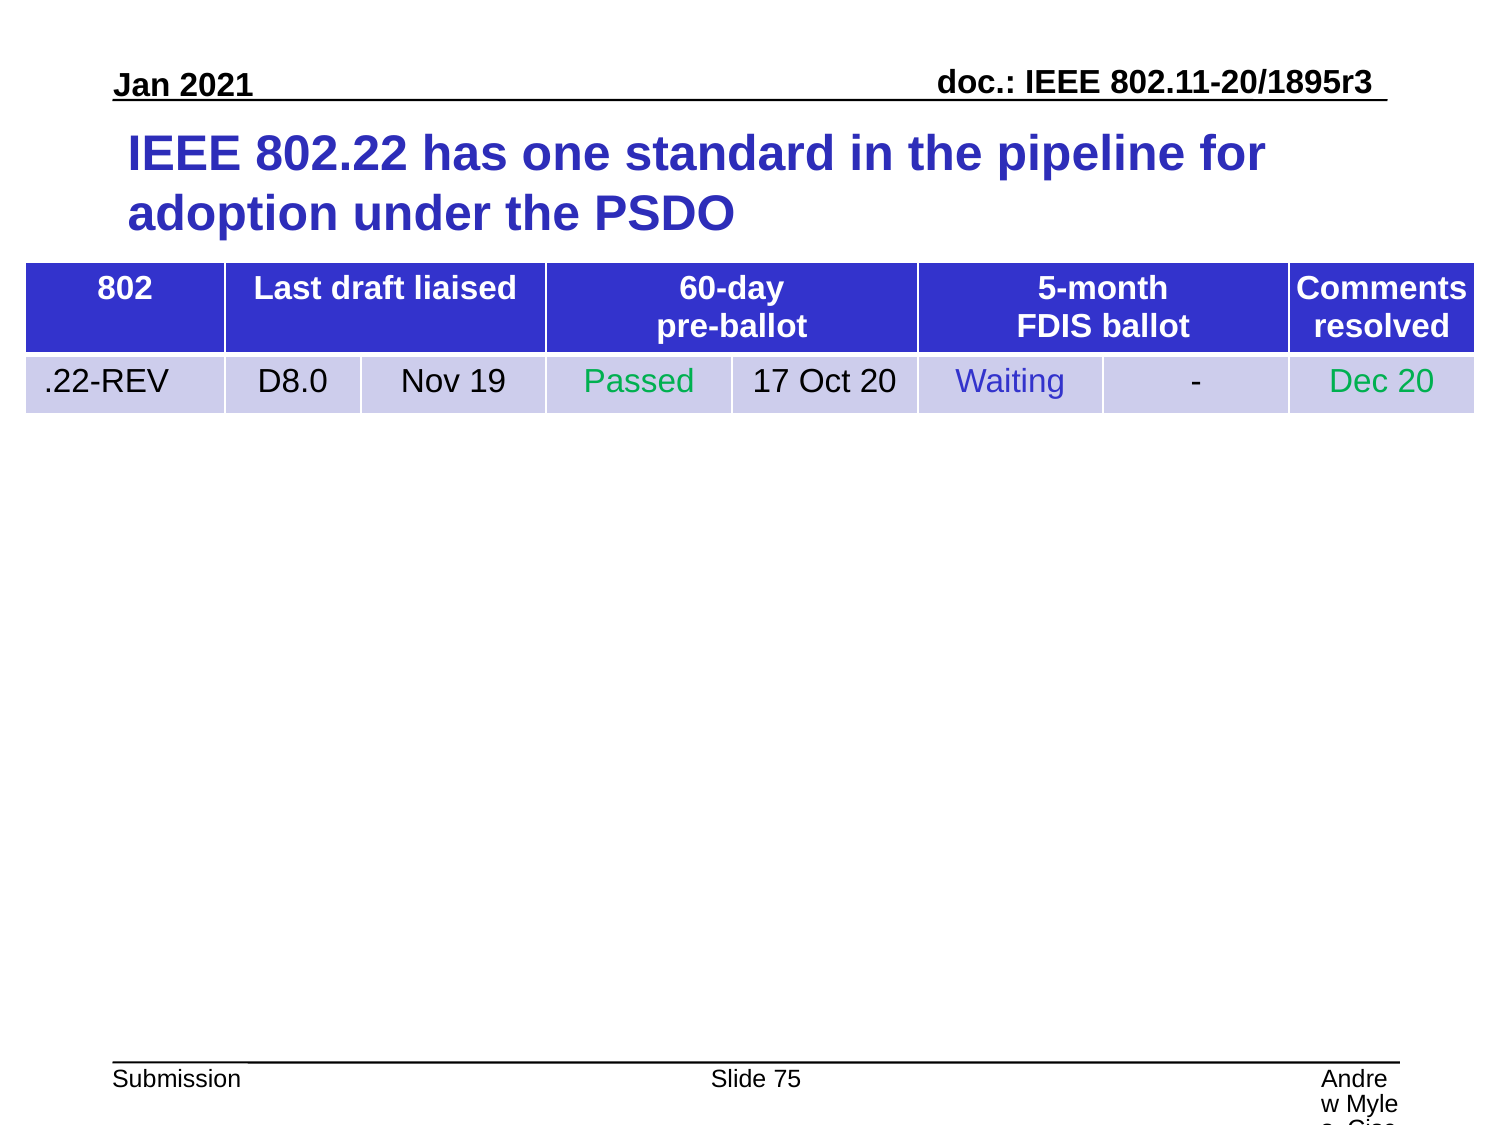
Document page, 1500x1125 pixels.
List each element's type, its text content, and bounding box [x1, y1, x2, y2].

table_header 5-month FDIS ballot [919, 263, 1288, 352]
footer Andrew Myles, Cisco [1320, 1061, 1402, 1093]
table_cell .22-REV [26, 357, 224, 413]
table_cell Passed [547, 357, 731, 413]
table_cell Dec 20 [1290, 357, 1474, 413]
table_header Comments resolved [1290, 263, 1474, 352]
table_cell Nov 19 [362, 357, 545, 413]
table_header 802 [26, 263, 224, 352]
slide_number Slide 75 [709, 1061, 803, 1093]
table_header 60-day pre-ballot [547, 263, 917, 352]
table_cell Waiting [919, 357, 1102, 413]
title IEEE 802.22 has one standard in the pipeline for adoption under the PSDO [112, 112, 1388, 262]
table_header Last draft liaised [226, 263, 545, 352]
table_cell D8.0 [226, 357, 360, 413]
table_cell - [1104, 357, 1288, 413]
table_cell 17 Oct 20 [733, 357, 917, 413]
